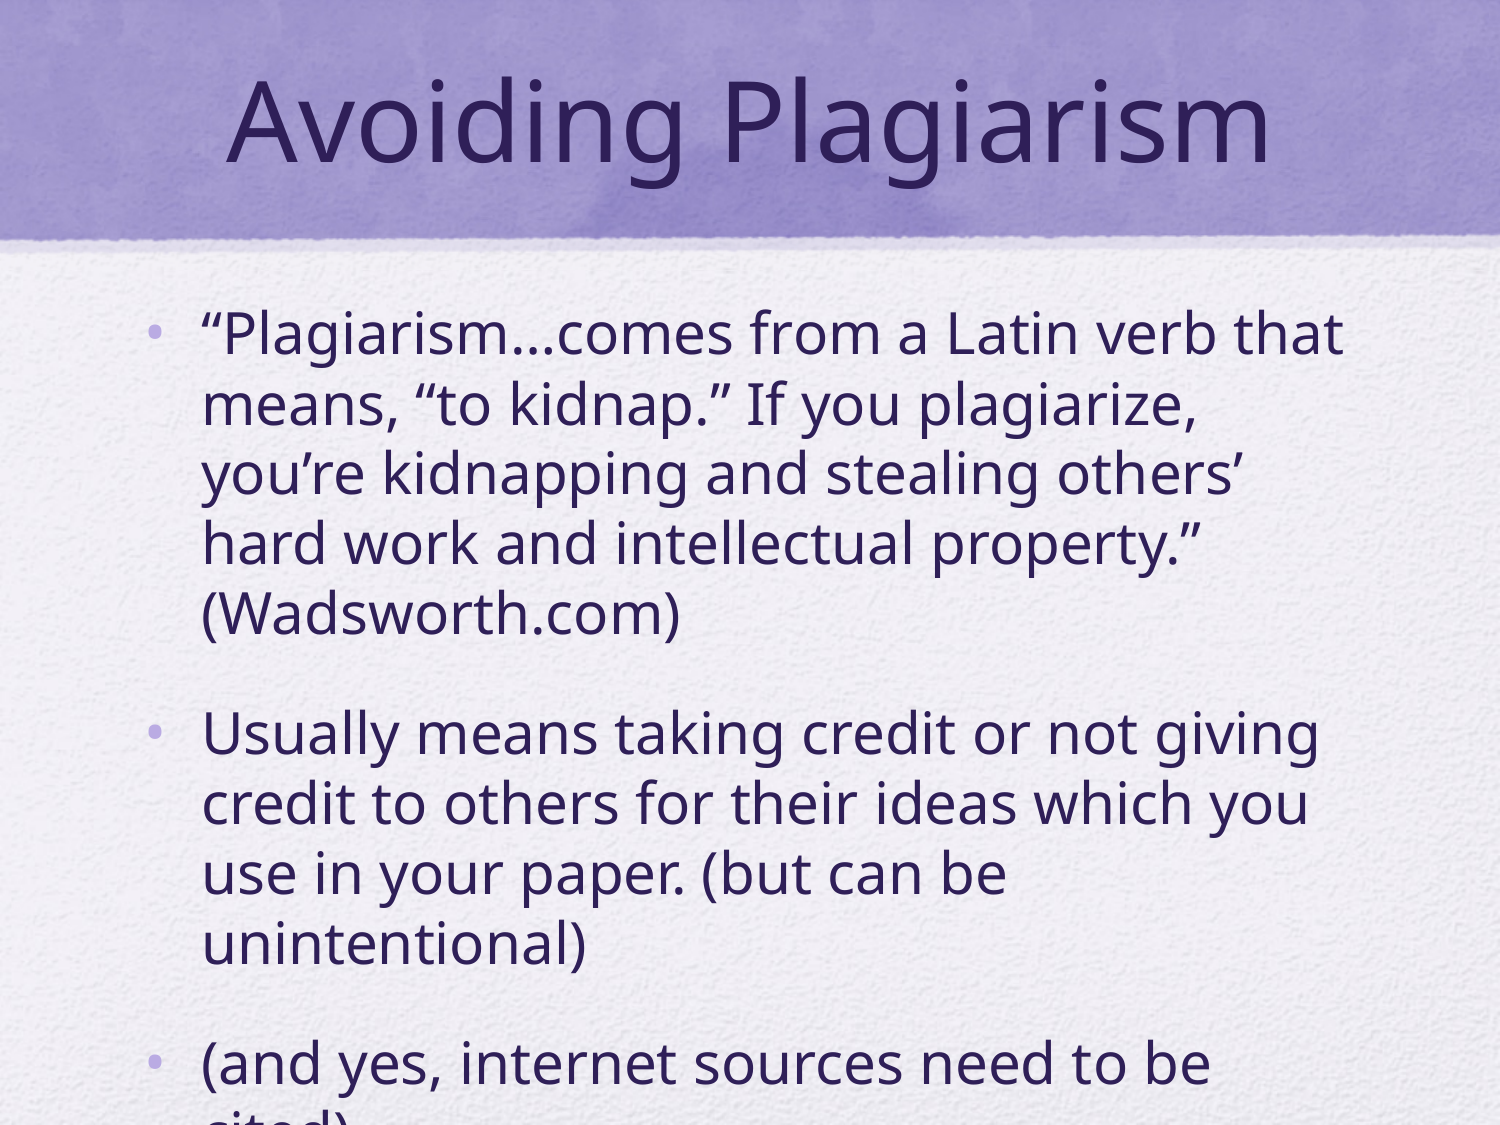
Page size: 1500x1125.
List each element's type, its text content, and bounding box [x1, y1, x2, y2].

title Avoiding Plagiarism [129, 6, 1372, 239]
picture [0, 0, 1500, 1125]
list “Plagiarism…comes from a Latin verb that means, “to kidnap.” If you plagiarize, you’re kidnapping and stealing others’ hard work and intellectual property.” (Wadsworth.com) Usually means taking credit or not giving credit to others for their ideas which you use in your paper. (but can be unintentional) (and yes, internet sources need to be cited) [129, 289, 1372, 993]
